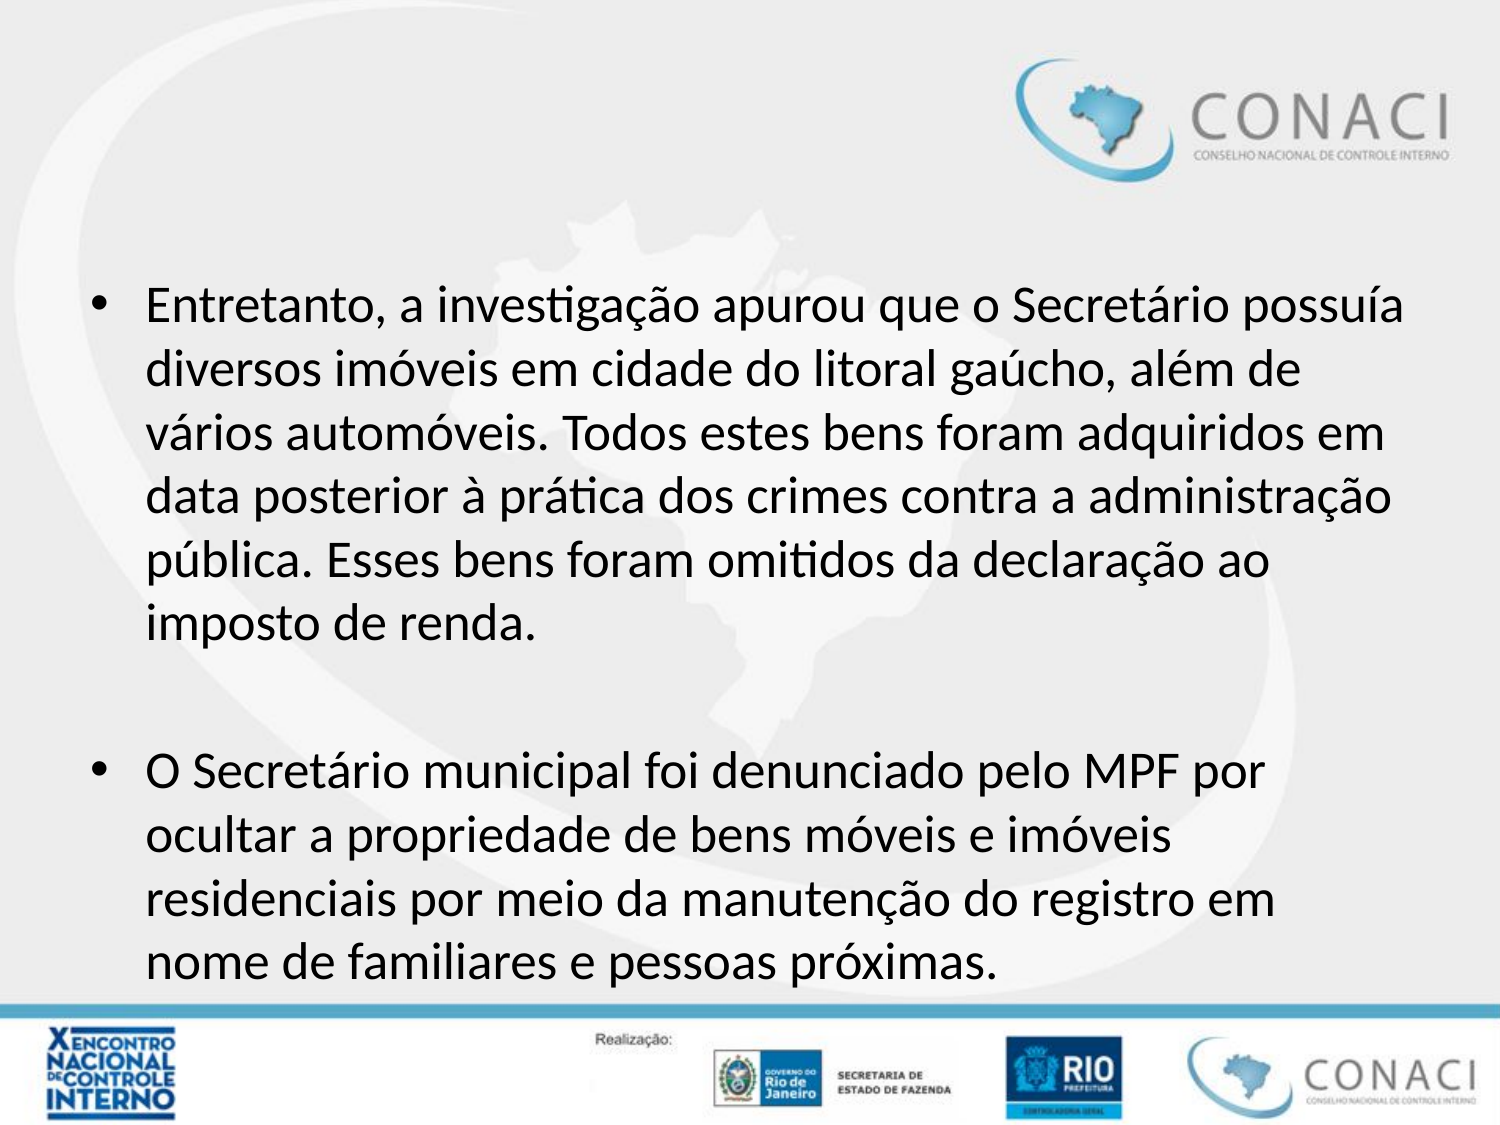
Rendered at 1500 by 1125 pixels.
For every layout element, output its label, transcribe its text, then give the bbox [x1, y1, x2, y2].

picture [0, 0, 1500, 1125]
list Entretanto, a investigação apurou que o Secretário possuía diversos imóveis em cidade do litoral gaúcho, além de vários automóveis. Todos estes bens foram adquiridos em data posterior à prática dos crimes contra a administração pública. Esses bens foram omitidos da declaração ao imposto de renda. O Secretário municipal foi denunciado pelo MPF por ocultar a propriedade de bens móveis e imóveis residenciais por meio da manutenção do registro em nome de familiares e pessoas próximas. [74, 262, 1426, 1006]
